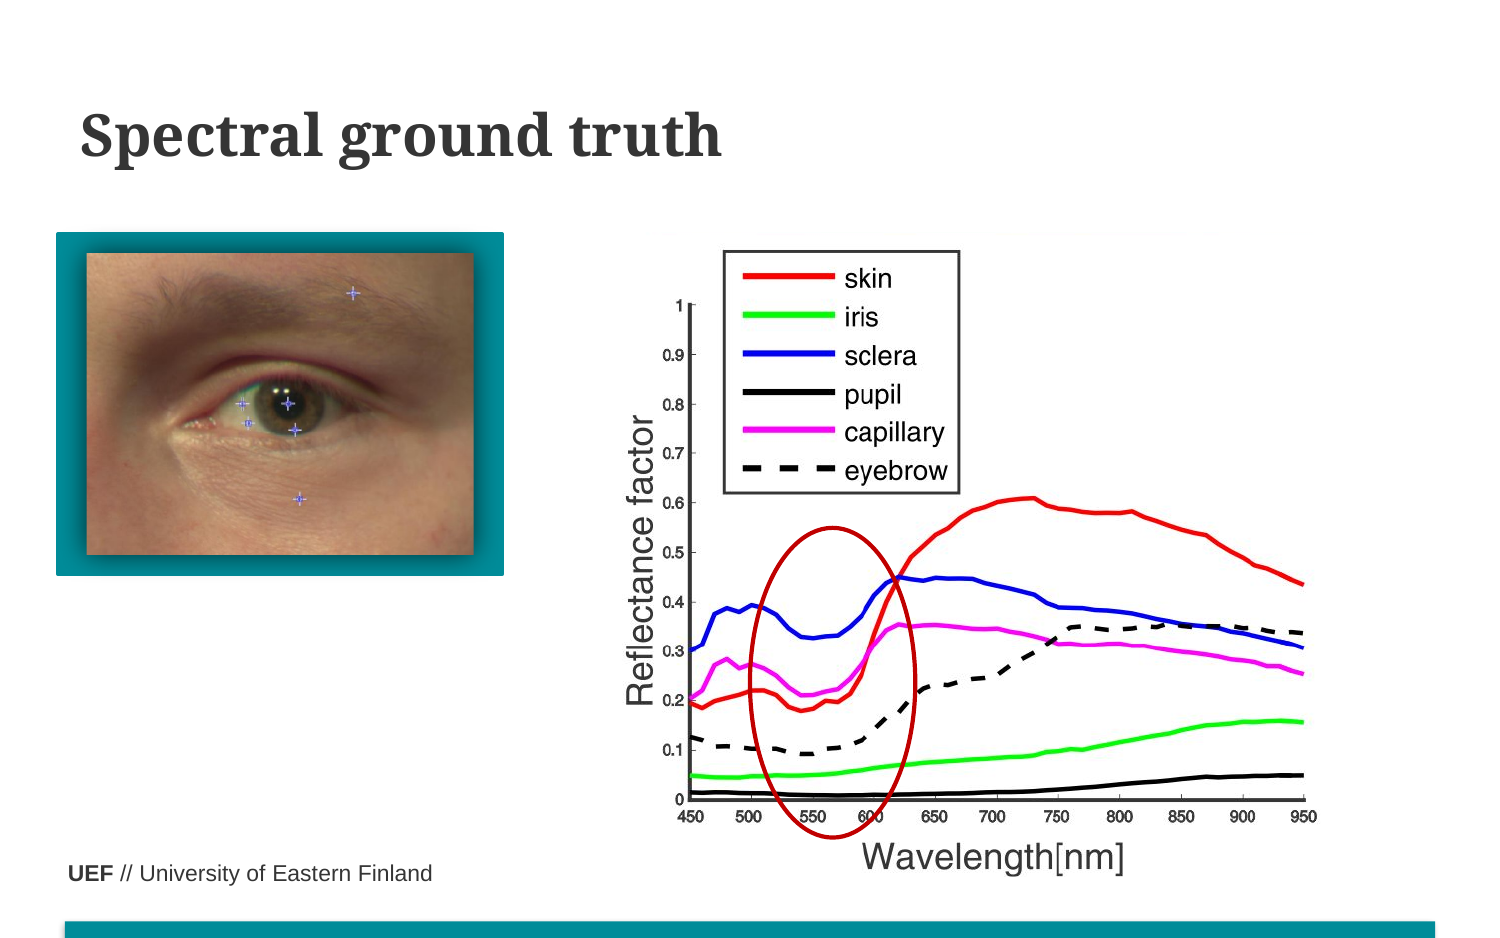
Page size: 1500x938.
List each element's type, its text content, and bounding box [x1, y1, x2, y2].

picture [615, 232, 1321, 877]
text_box [56, 232, 93, 576]
picture [86, 253, 474, 555]
text_box [467, 232, 504, 576]
title Spectral ground truth [64, 89, 1436, 228]
